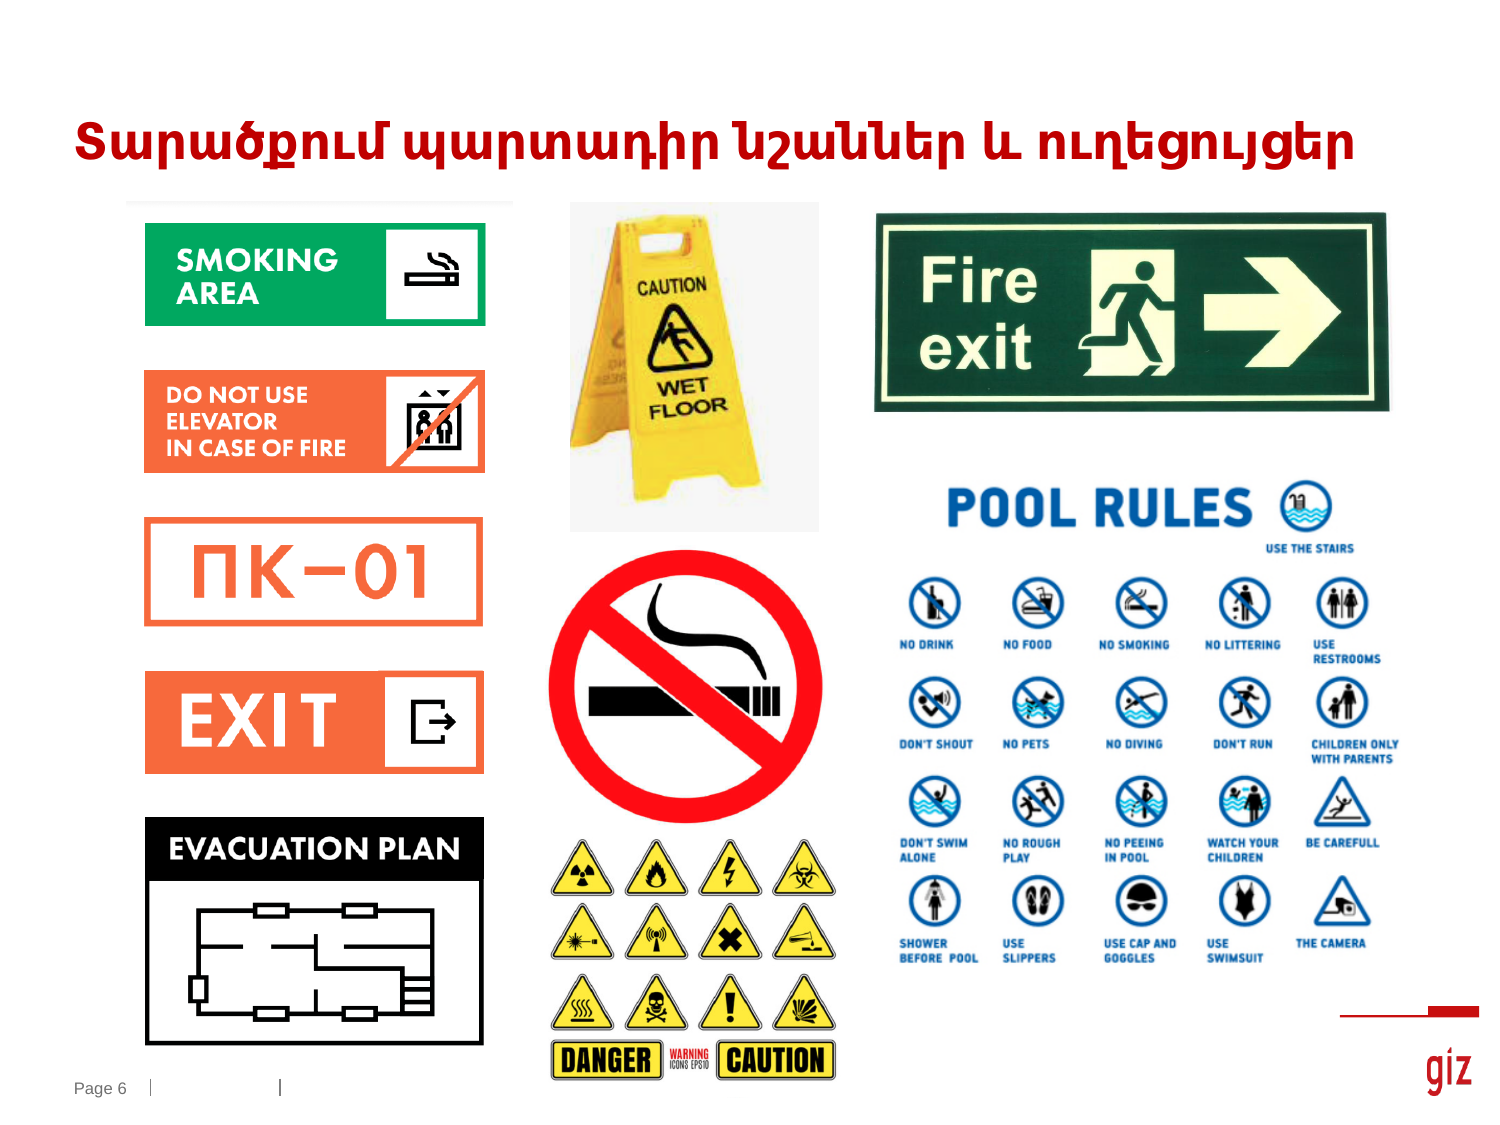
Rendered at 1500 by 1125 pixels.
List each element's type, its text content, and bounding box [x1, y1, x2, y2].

title Տարածքում պարտադիր նշաններ և ուղեցույցեր [73, 52, 1480, 171]
slide_number Page 6 [73, 1077, 148, 1098]
picture [125, 201, 513, 1078]
picture [1425, 1045, 1477, 1098]
picture [869, 184, 1400, 441]
picture [544, 201, 1428, 1098]
